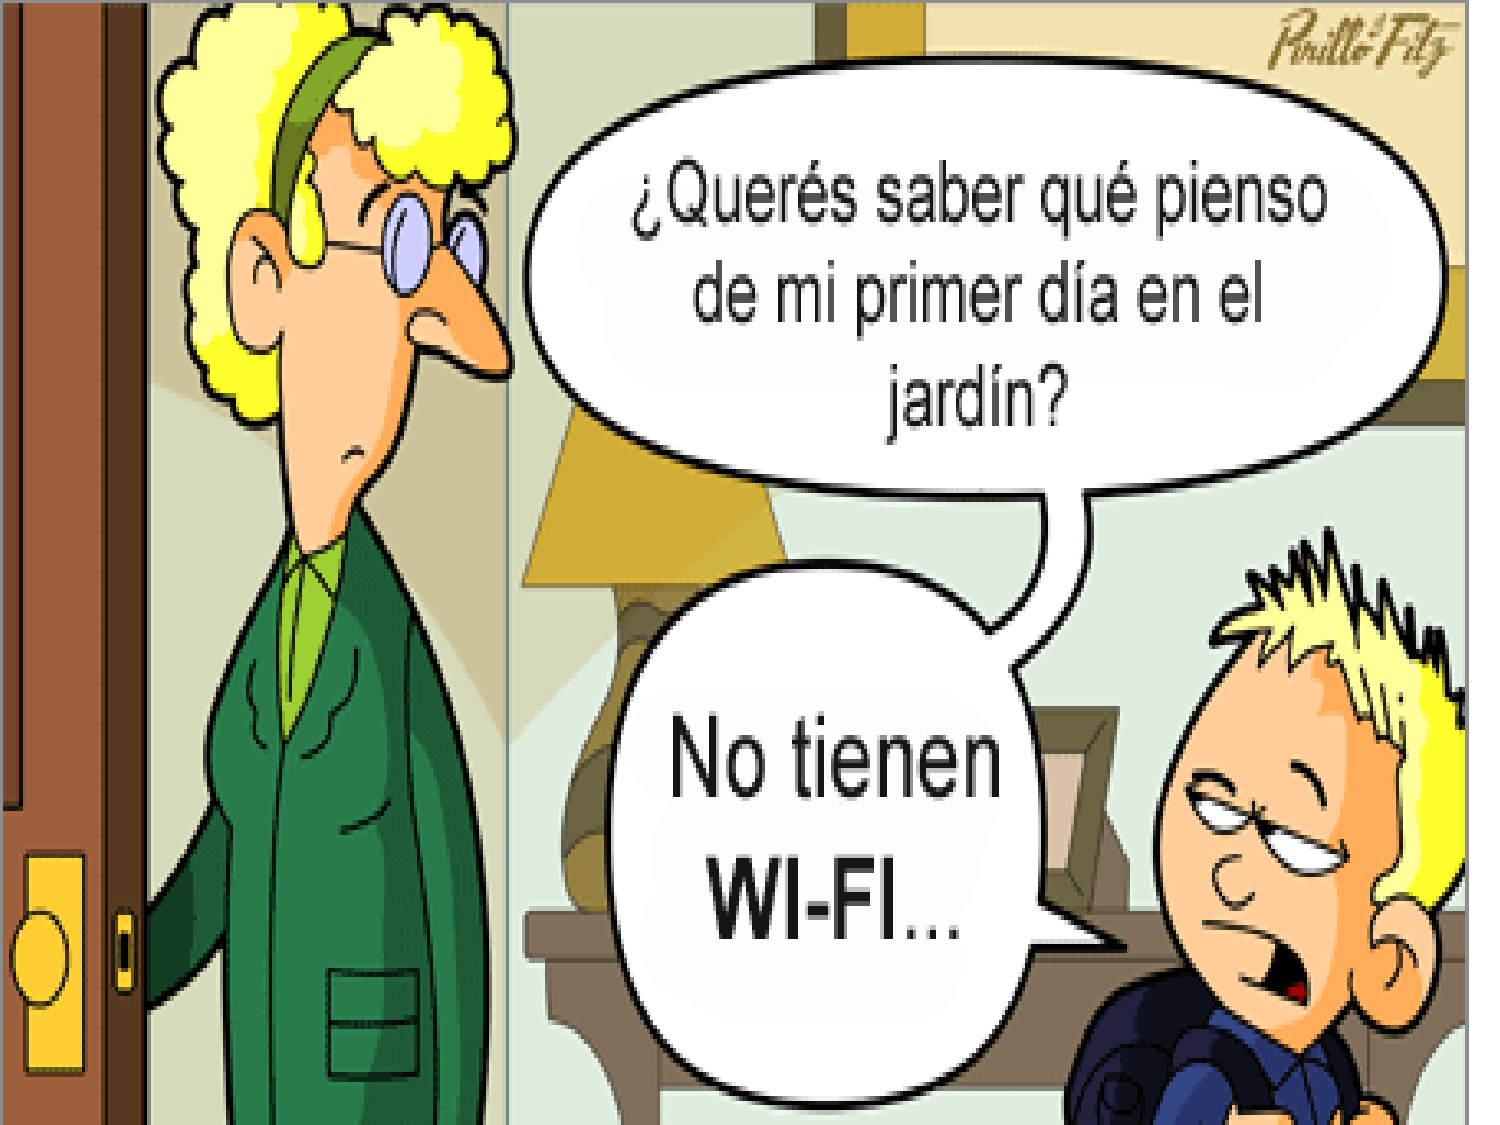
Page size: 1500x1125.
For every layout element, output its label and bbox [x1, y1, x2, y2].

list [0, 0, 1469, 1125]
